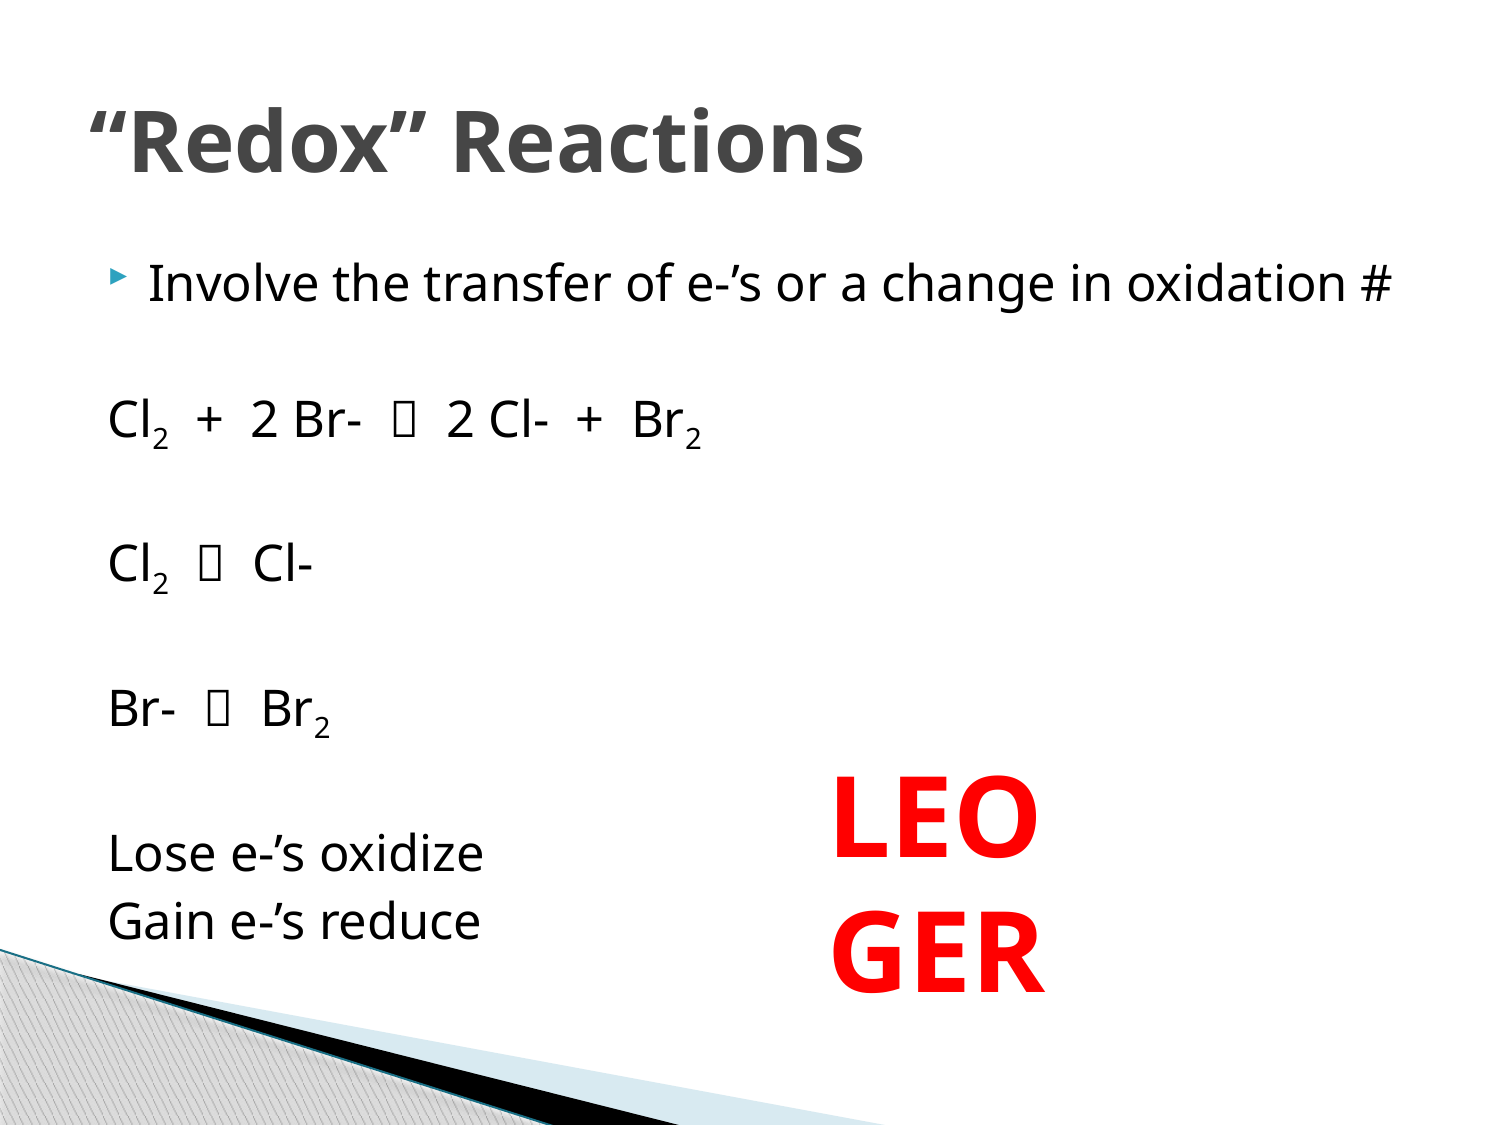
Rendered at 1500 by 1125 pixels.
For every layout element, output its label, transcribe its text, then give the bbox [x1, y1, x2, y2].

list Involve the transfer of e-’s or a change in oxidation # Cl2 + 2 Br-  2 Cl- + Br2 Cl2  Cl- Br-  Br2 Lose e-’s oxidize Gain e-’s reduce [75, 243, 1425, 986]
text_box LEO GER [812, 737, 1163, 1023]
title “Redox” Reactions [75, 45, 1425, 233]
